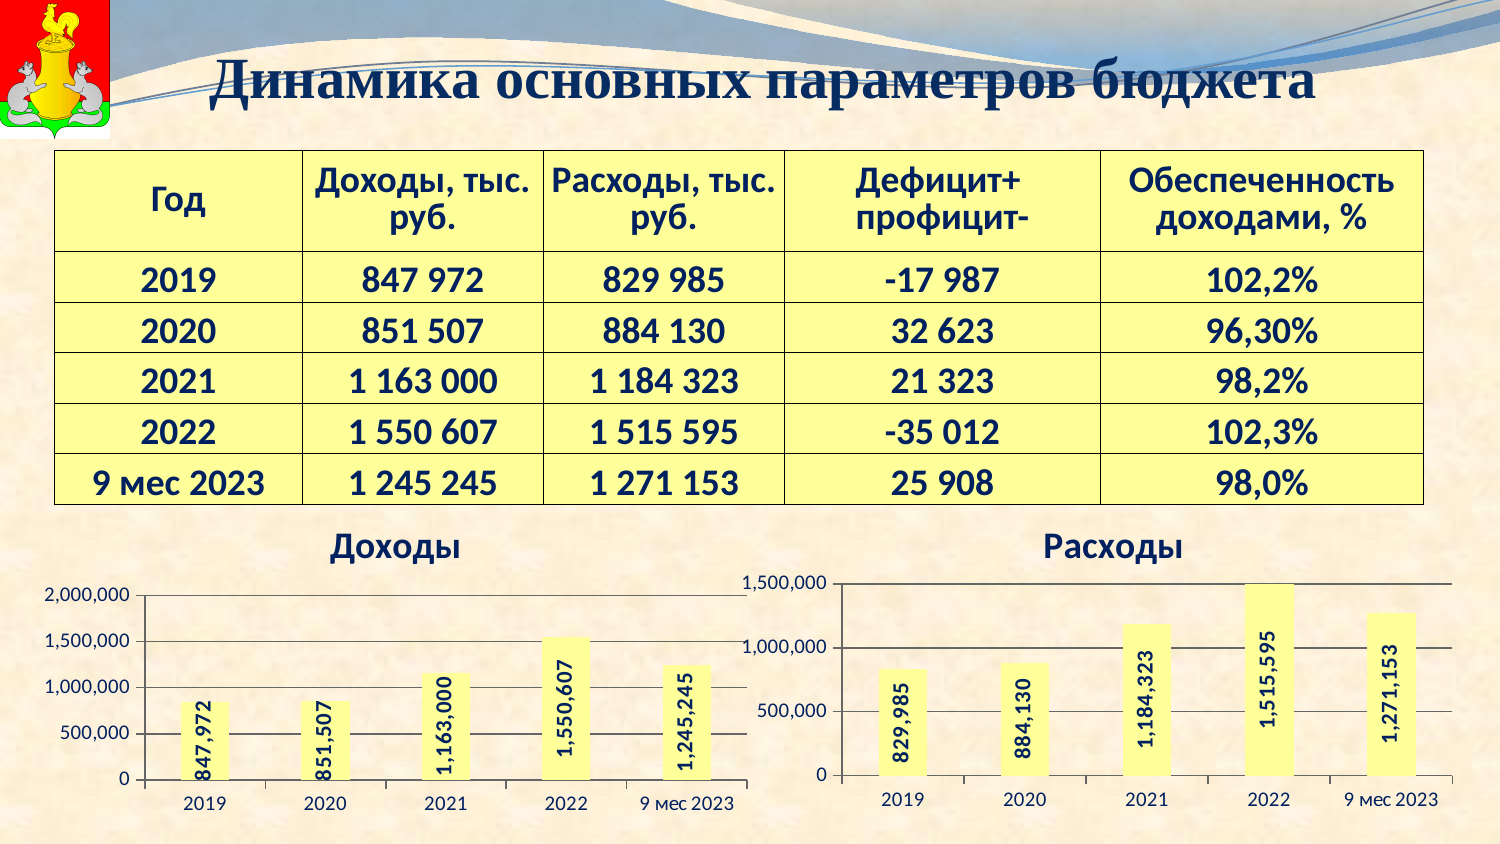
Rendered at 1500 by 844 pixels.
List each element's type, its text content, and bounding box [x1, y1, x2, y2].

table_cell 1 184 323 [544, 353, 784, 403]
table_cell 102,3% [1101, 404, 1423, 453]
table_cell 98,0% [1101, 454, 1423, 491]
picture [0, 0, 841, 139]
table_cell 2021 [55, 353, 302, 403]
table_cell 1 550 607 [303, 404, 543, 453]
chart [29, 504, 723, 822]
table_header Расходы, тыс. руб. [544, 151, 784, 251]
table_header Доходы, тыс. руб. [303, 151, 543, 251]
table_header Год [55, 151, 302, 251]
table_cell 2022 [55, 404, 302, 453]
table_cell 1 163 000 [303, 353, 543, 403]
table_cell 847 972 [303, 252, 543, 302]
table_cell 98,2% [1101, 353, 1423, 403]
table_cell 102,2% [1101, 252, 1423, 302]
picture [1470, 27, 1500, 31]
table_cell 829 985 [544, 252, 784, 302]
table_cell 1 515 595 [544, 404, 784, 453]
table_cell 1 271 153 [544, 454, 784, 503]
table_cell 884 130 [544, 303, 784, 352]
table_cell 9 мес 2023 [55, 454, 302, 503]
table_cell 96,30% [1101, 303, 1423, 352]
table_header Дефицит+ профицит- [785, 151, 1100, 251]
table_cell 32 623 [785, 303, 1100, 352]
chart [726, 492, 1468, 818]
table_cell -35 012 [785, 404, 1100, 453]
table_cell 25 908 [785, 454, 1100, 491]
title Динамика основных параметров бюджета [116, 28, 1439, 111]
table_header Обеспеченность доходами, % [1101, 151, 1423, 251]
table_cell 2020 [55, 303, 302, 352]
table_cell 2019 [55, 252, 302, 302]
table_cell 851 507 [303, 303, 543, 352]
picture [0, 42, 1500, 844]
table_cell 1 245 245 [303, 454, 543, 503]
table_cell 21 323 [785, 353, 1100, 403]
table_cell -17 987 [785, 252, 1100, 302]
